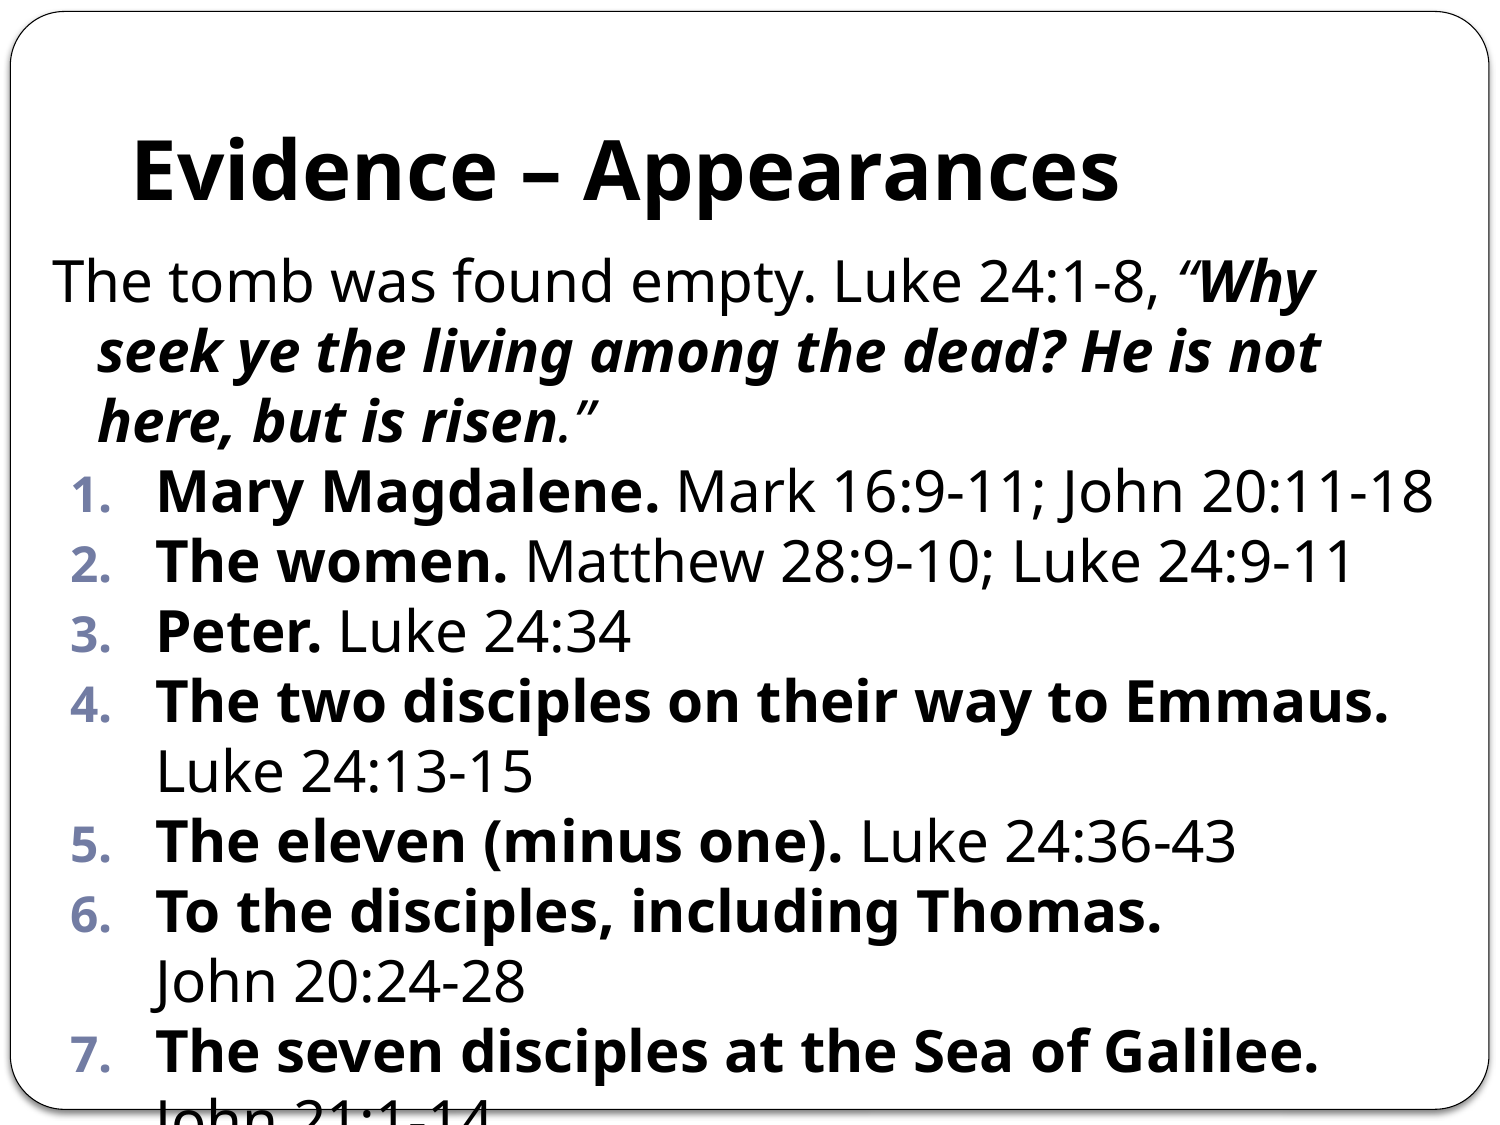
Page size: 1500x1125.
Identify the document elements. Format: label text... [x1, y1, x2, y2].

list The tomb was found empty. Luke 24:1-8, “Why seek ye the living among the dead? He is not here, but is risen.” Mary Magdalene. Mark 16:9-11; John 20:11-18 The women. Matthew 28:9-10; Luke 24:9-11 Peter. Luke 24:34 The two disciples on their way to Emmaus. Luke 24:13-15 The eleven (minus one). Luke 24:36-43 To the disciples, including Thomas. John 20:24-28 The seven disciples at the Sea of Galilee. John 21:1-14 [37, 236, 1463, 1125]
title Evidence – Appearances [115, 21, 1392, 233]
